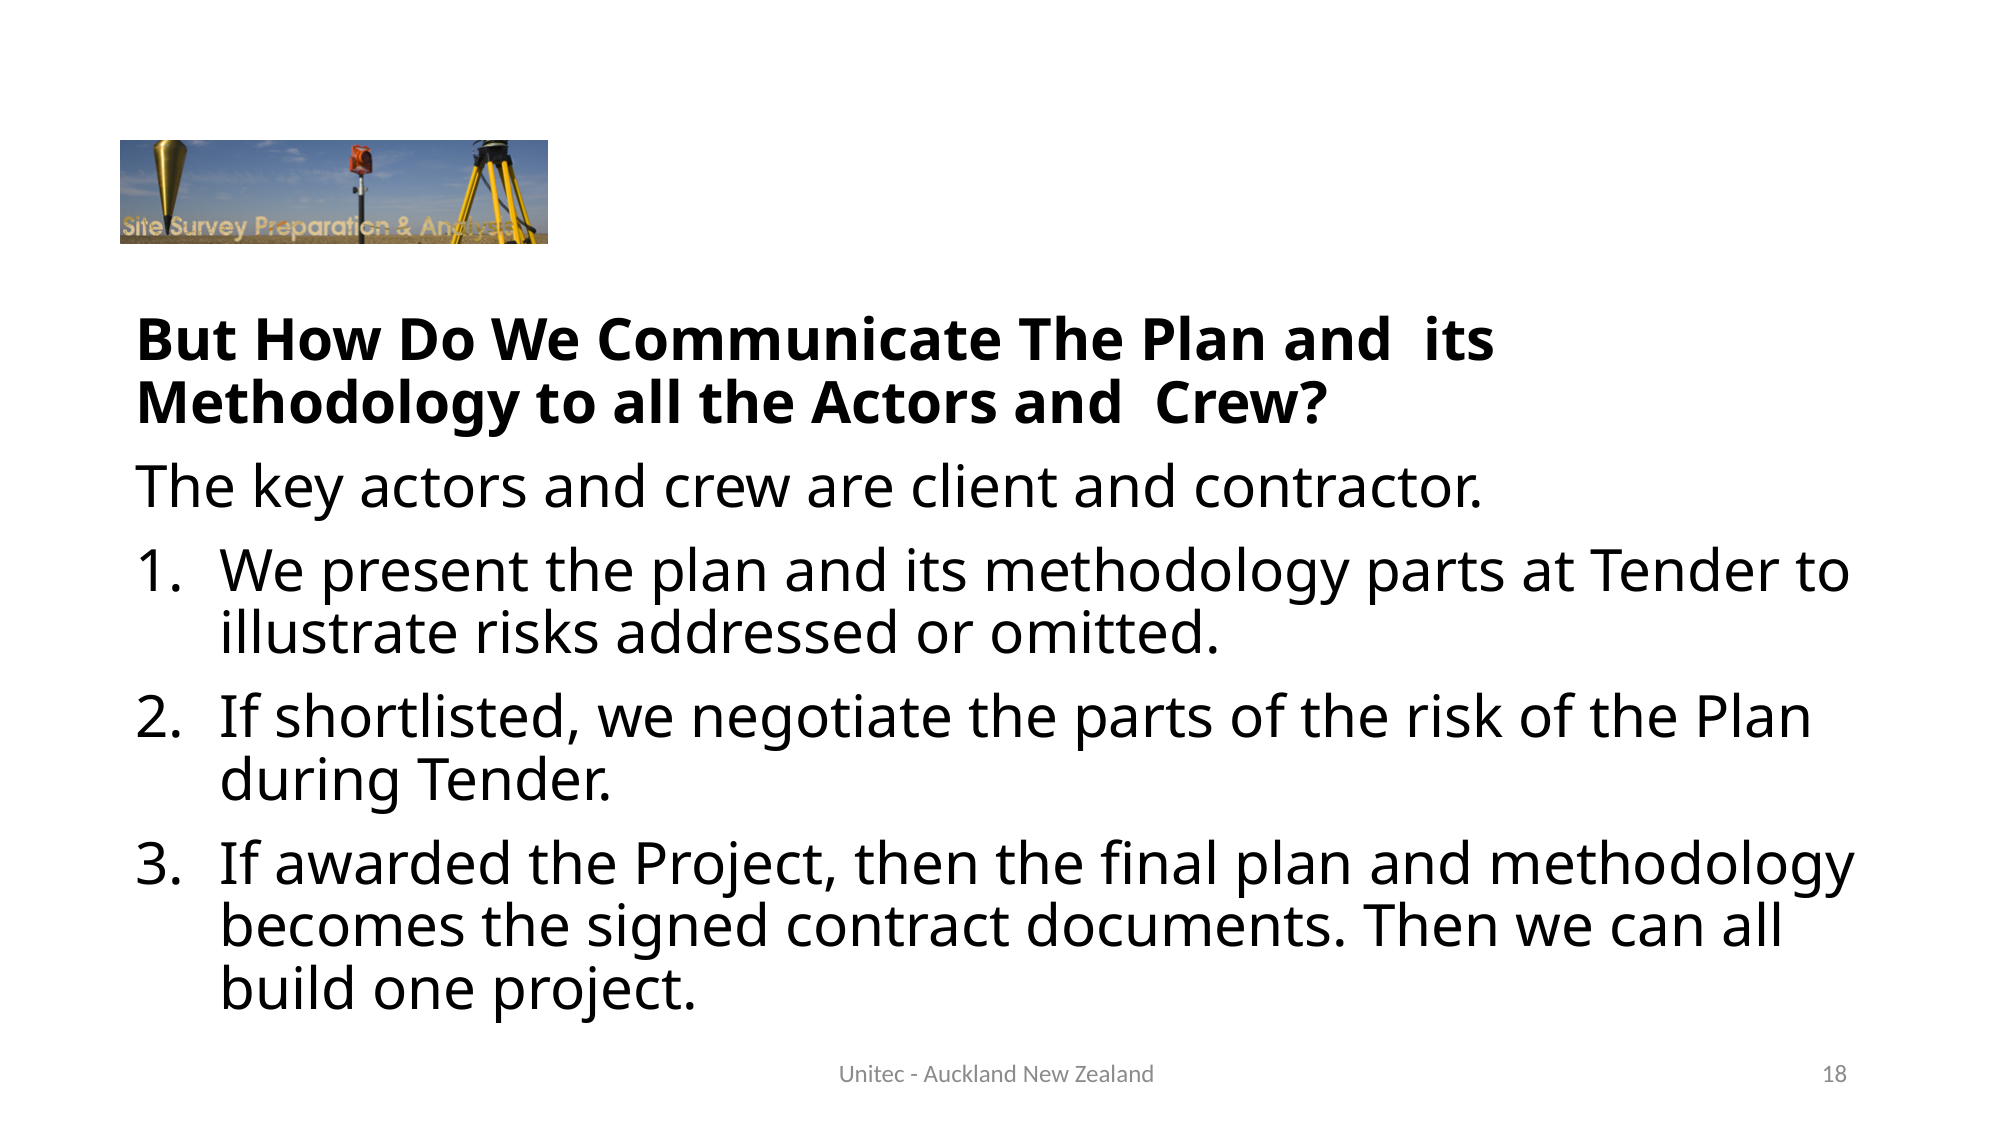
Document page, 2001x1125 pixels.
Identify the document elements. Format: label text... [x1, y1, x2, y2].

footer Unitec - Auckland New Zealand [662, 1042, 1338, 1103]
subtitle But How Do We Communicate The Plan and its Methodology to all the Actors and Crew? The key actors and crew are client and contractor. We present the plan and its methodology parts at Tender to illustrate risks addressed or omitted. If shortlisted, we negotiate the parts of the risk of the Plan during Tender. If awarded the Project, then the final plan and methodology becomes the signed contract documents. Then we can all build one project. [120, 303, 1899, 1043]
slide_number 18 [1412, 1042, 1863, 1103]
picture [120, 140, 548, 244]
